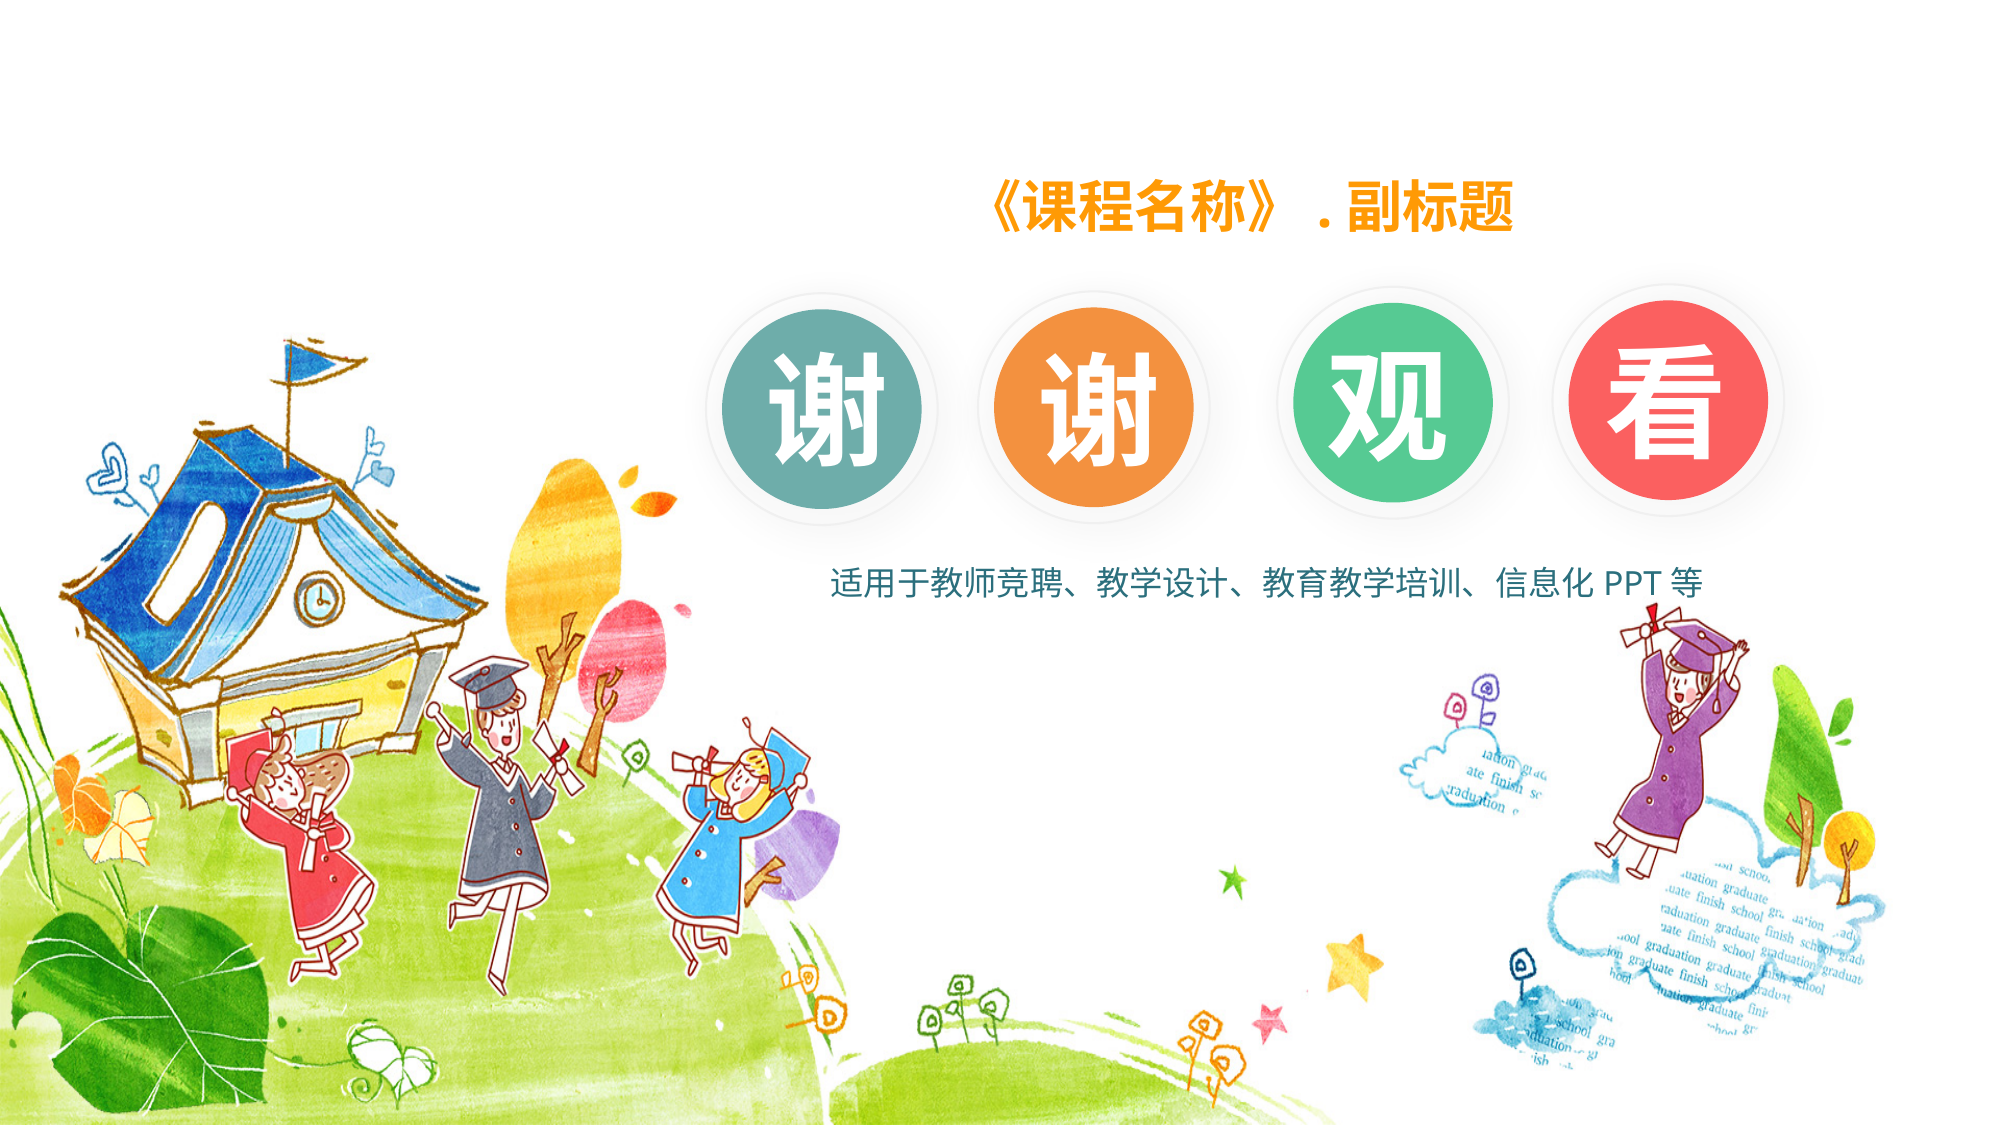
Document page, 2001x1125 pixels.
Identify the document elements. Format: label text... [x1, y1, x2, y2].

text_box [705, 293, 938, 526]
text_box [1277, 286, 1509, 519]
text_box 适用于教师竞聘、教学设计、教育教学培训、信息化PPT等 [803, 552, 1731, 613]
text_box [1552, 284, 1785, 517]
text_box 《课程名称》.副标题 [832, 161, 1649, 249]
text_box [977, 291, 1210, 524]
picture [0, 0, 2001, 1125]
